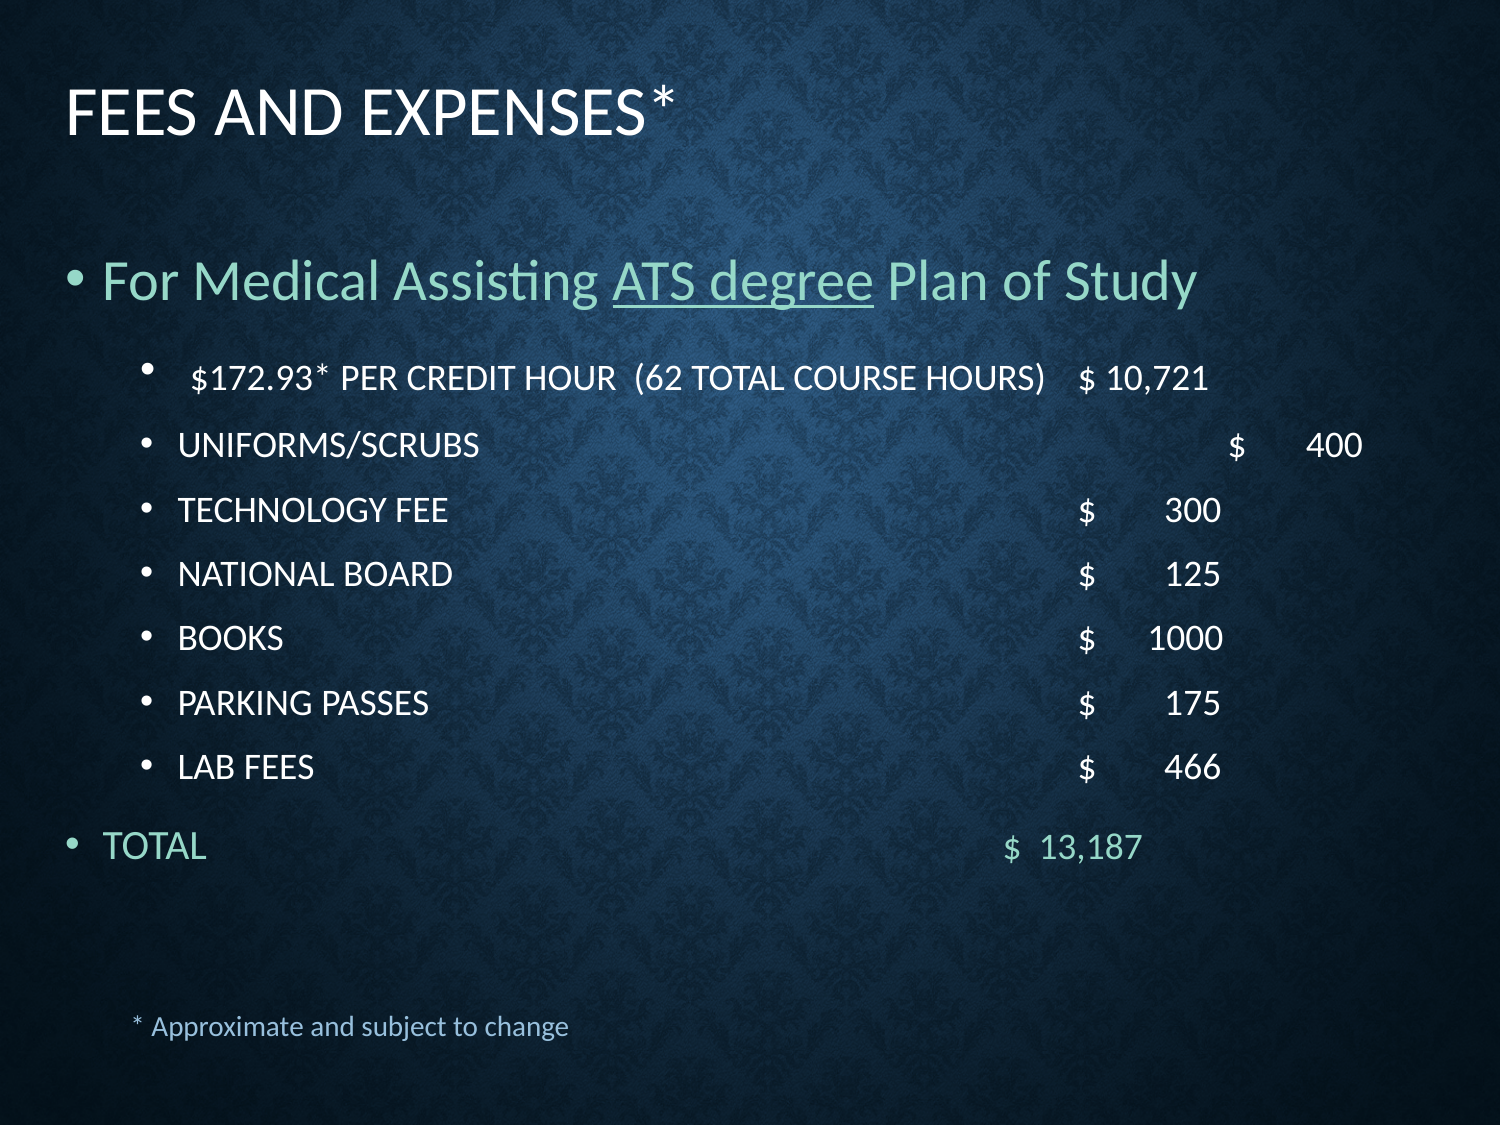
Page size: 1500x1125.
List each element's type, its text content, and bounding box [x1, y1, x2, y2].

text_box * Approximate and subject to change [115, 999, 585, 1050]
list For Medical Assisting ATS degree Plan of Study $172.93* PER CREDIT HOUR (62 TOTAL COURSE HOURS) $ 10,721 UNIFORMS/SCRUBS $ 400 TECHNOLOGY FEE $ 300 NATIONAL BOARD $ 125 BOOKS $ 1000 PARKING PASSES $ 175 LAB FEES $ 466 TOTAL $ 13,187 [50, 221, 1450, 1017]
title Fees and Expenses* [50, 3, 1324, 221]
